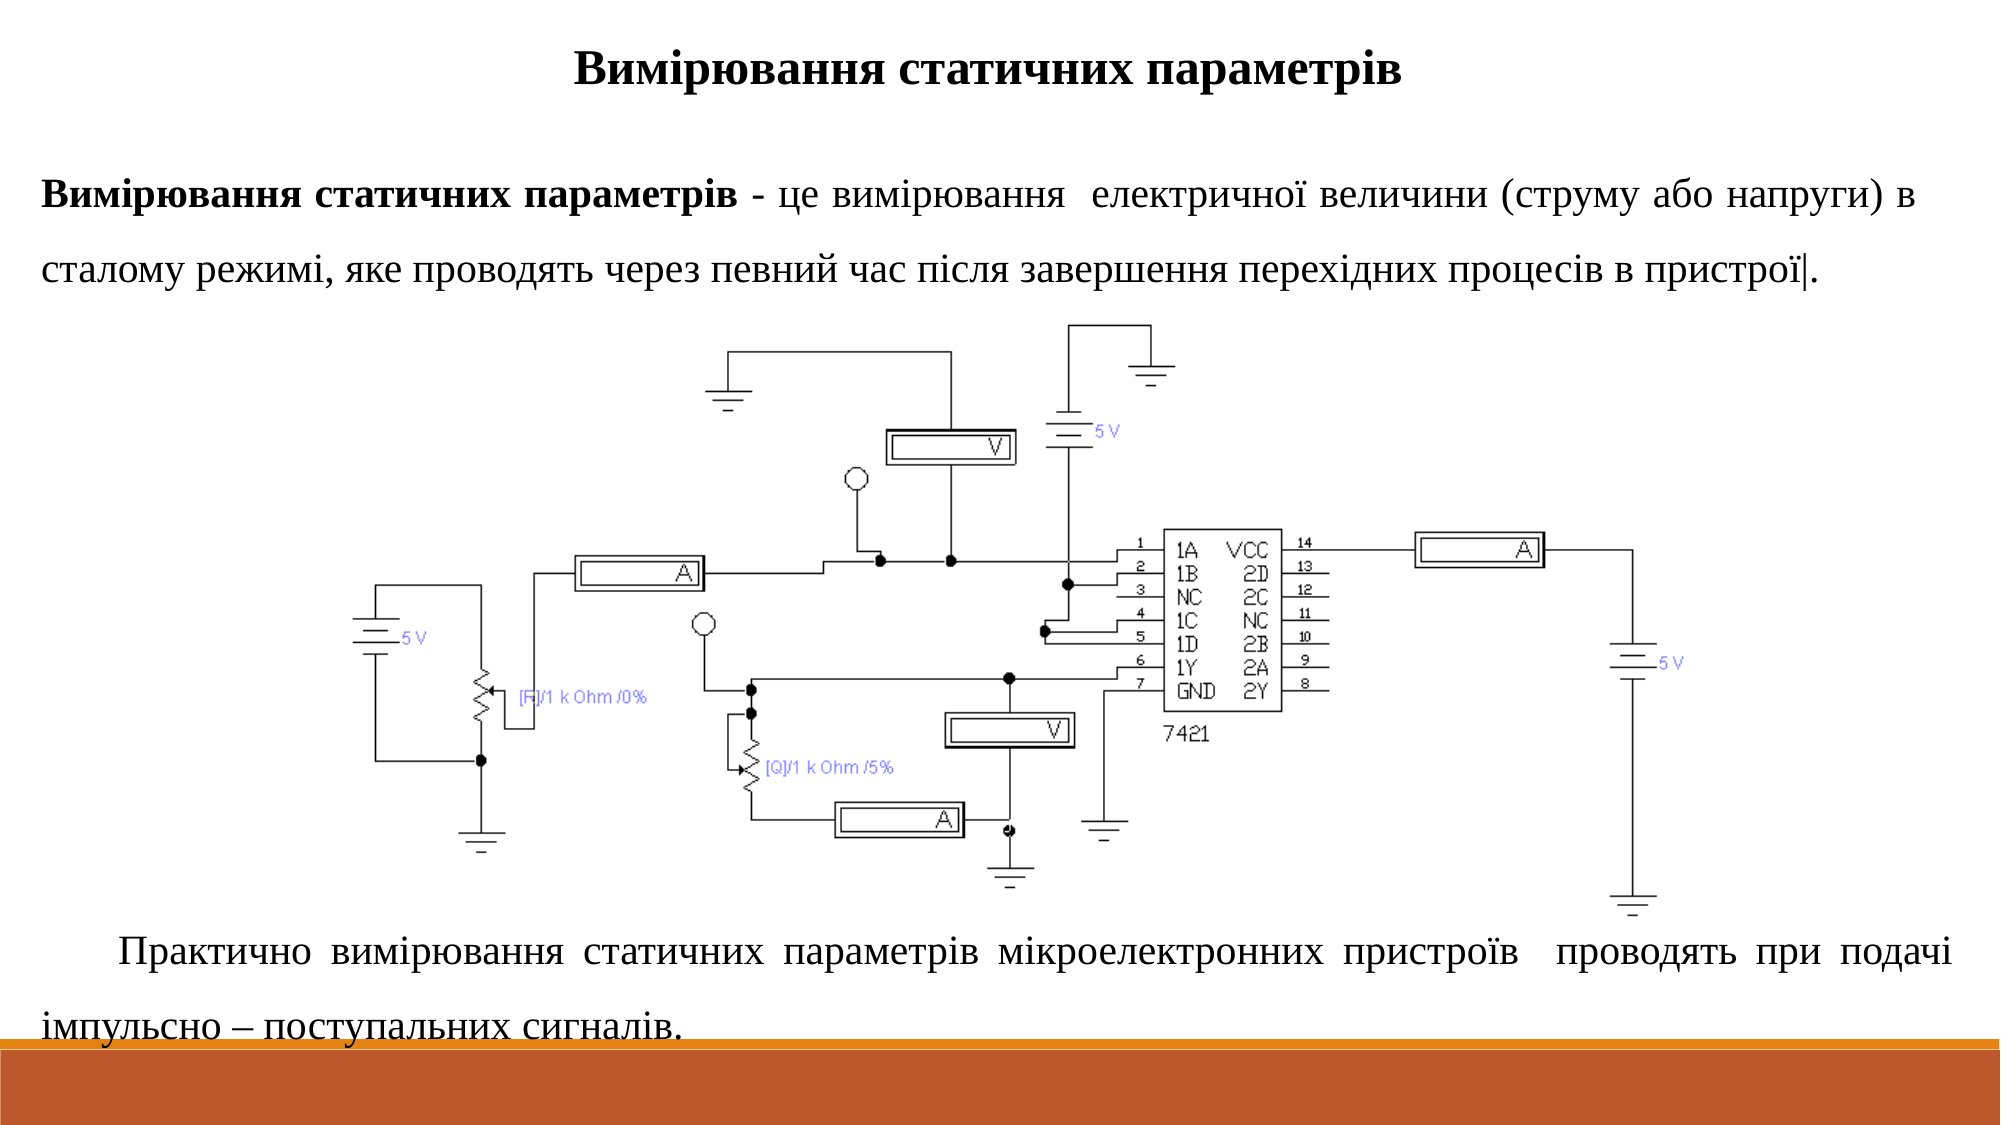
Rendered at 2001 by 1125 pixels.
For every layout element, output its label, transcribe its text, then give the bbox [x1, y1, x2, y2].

text_box Вимірювання статичних параметрів - це вимірювання електричної величини (струму або напруги) в сталому режимі, яке проводять через певний час після завершення перехідних процесів в пристрої|. [26, 133, 1932, 299]
picture [328, 299, 1711, 951]
text_box Вимірювання статичних параметрів [558, 26, 1418, 102]
text_box Практично вимірювання статичних параметрів мікроелектронних пристроїв проводять при подачі імпульсно – поступальних сигналів. [26, 890, 1969, 1055]
